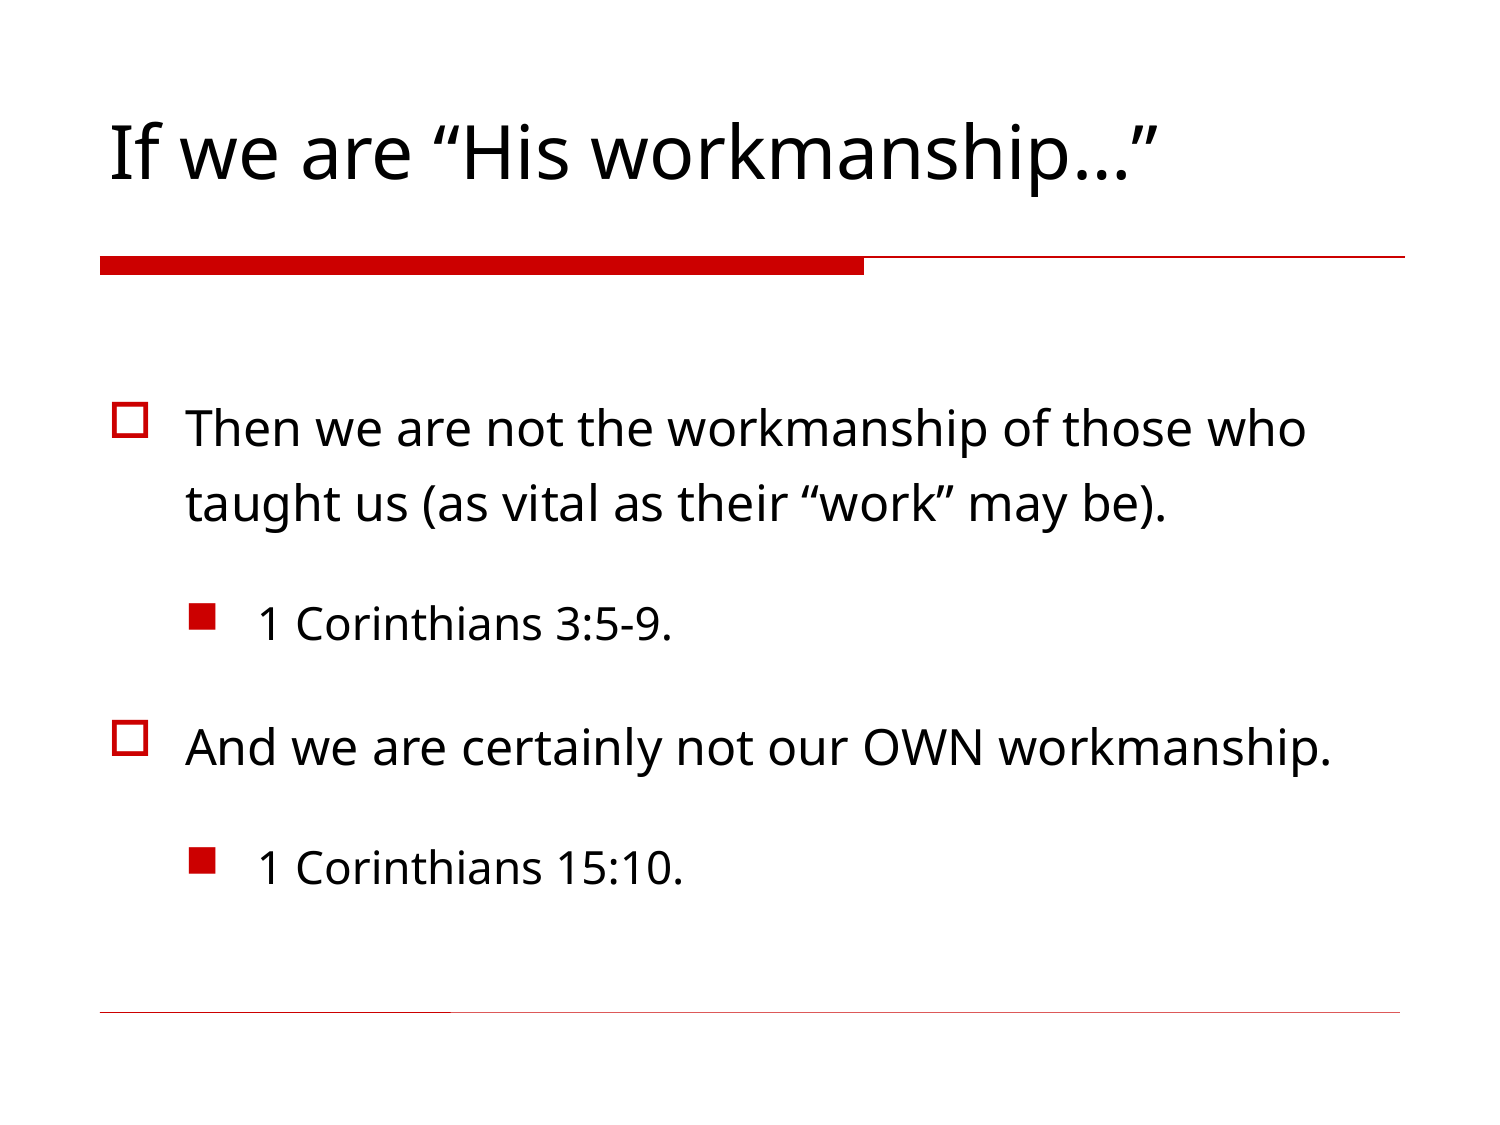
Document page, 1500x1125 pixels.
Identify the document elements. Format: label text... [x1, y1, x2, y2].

list Then we are not the workmanship of those who taught us (as vital as their “work” may be). 1 Corinthians 3:5-9. And we are certainly not our OWN workmanship. 1 Corinthians 15:10. [92, 287, 1406, 988]
title If we are “His workmanship…” [93, 49, 1407, 250]
